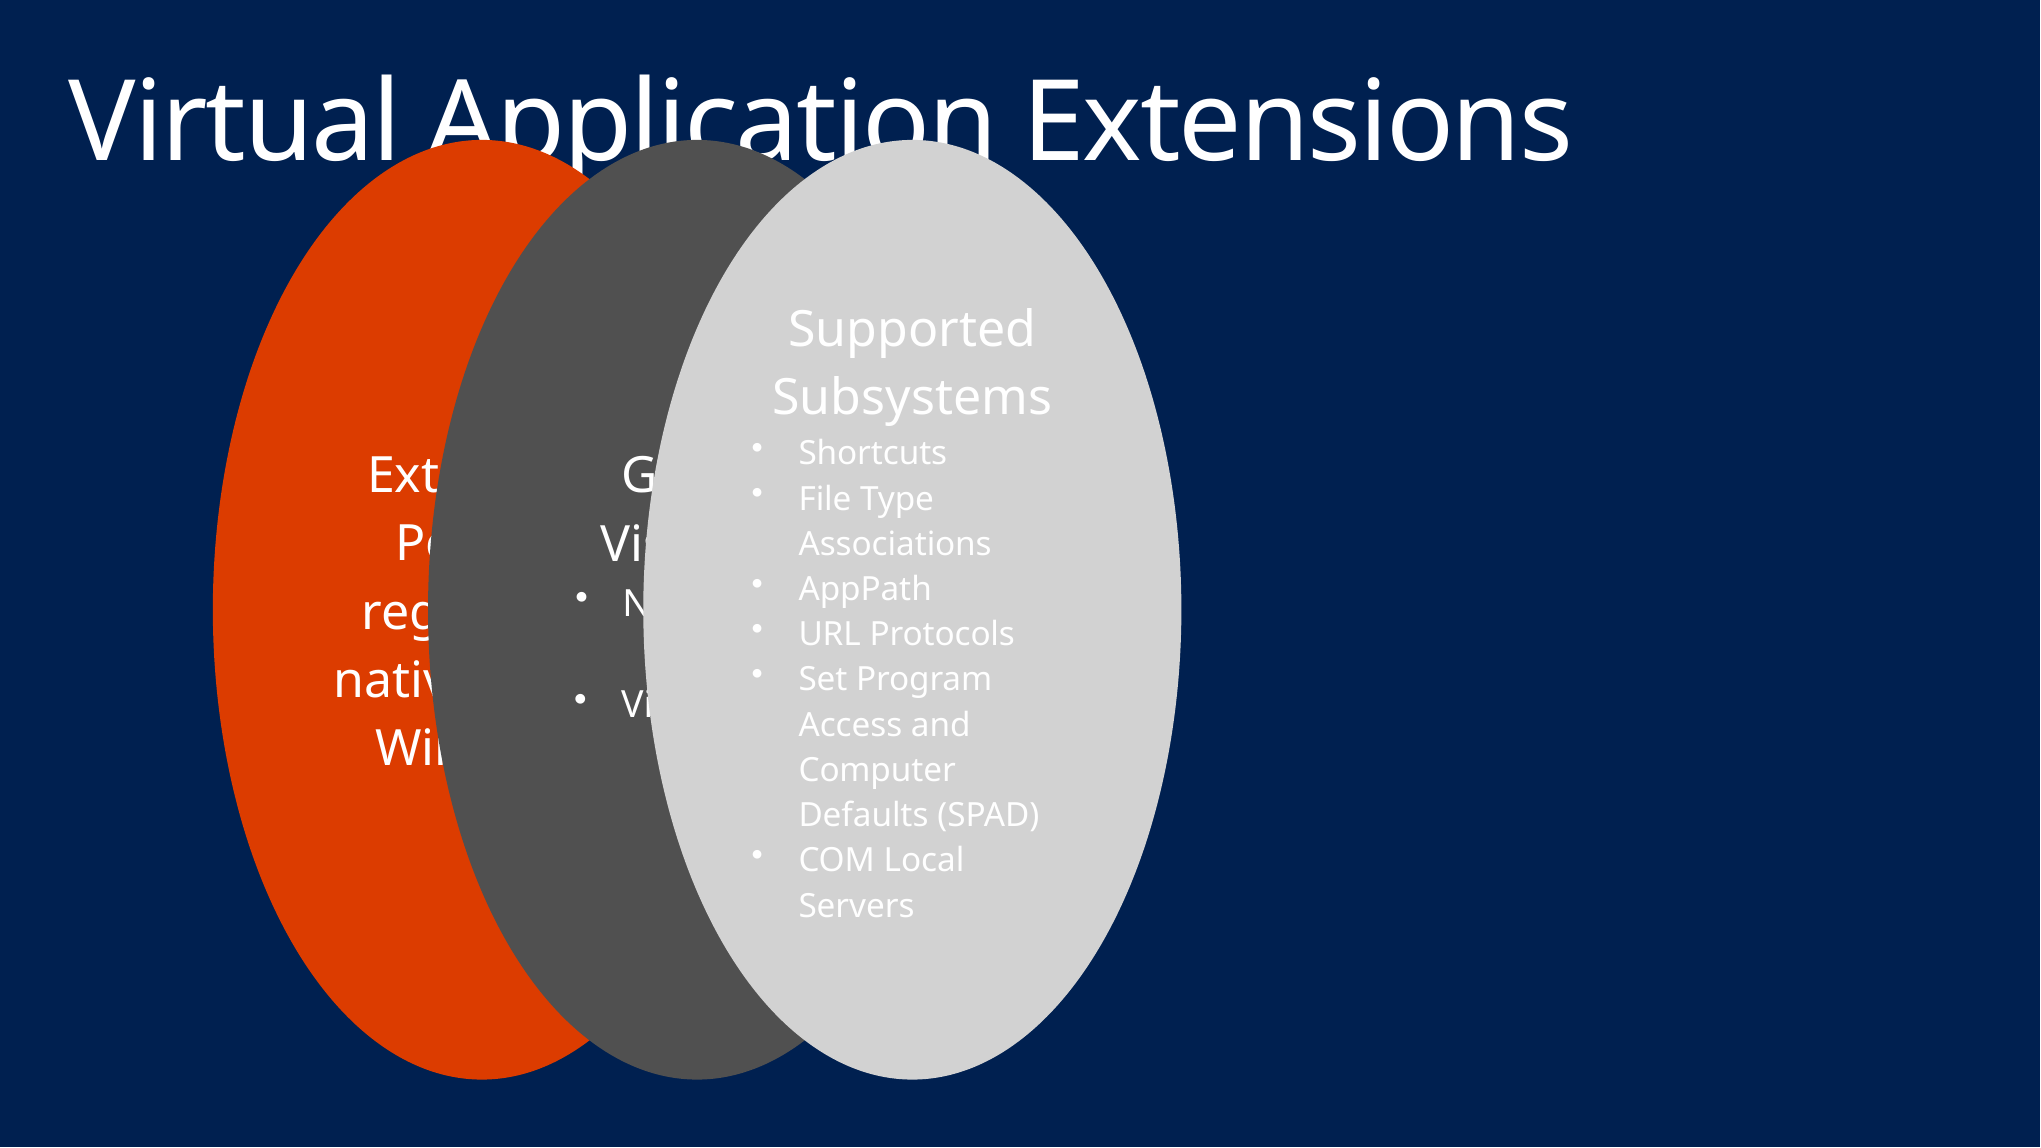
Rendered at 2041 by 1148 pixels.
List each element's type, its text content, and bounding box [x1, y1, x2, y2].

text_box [212, 139, 1828, 1080]
title Virtual Application Extensions [45, 48, 1996, 200]
